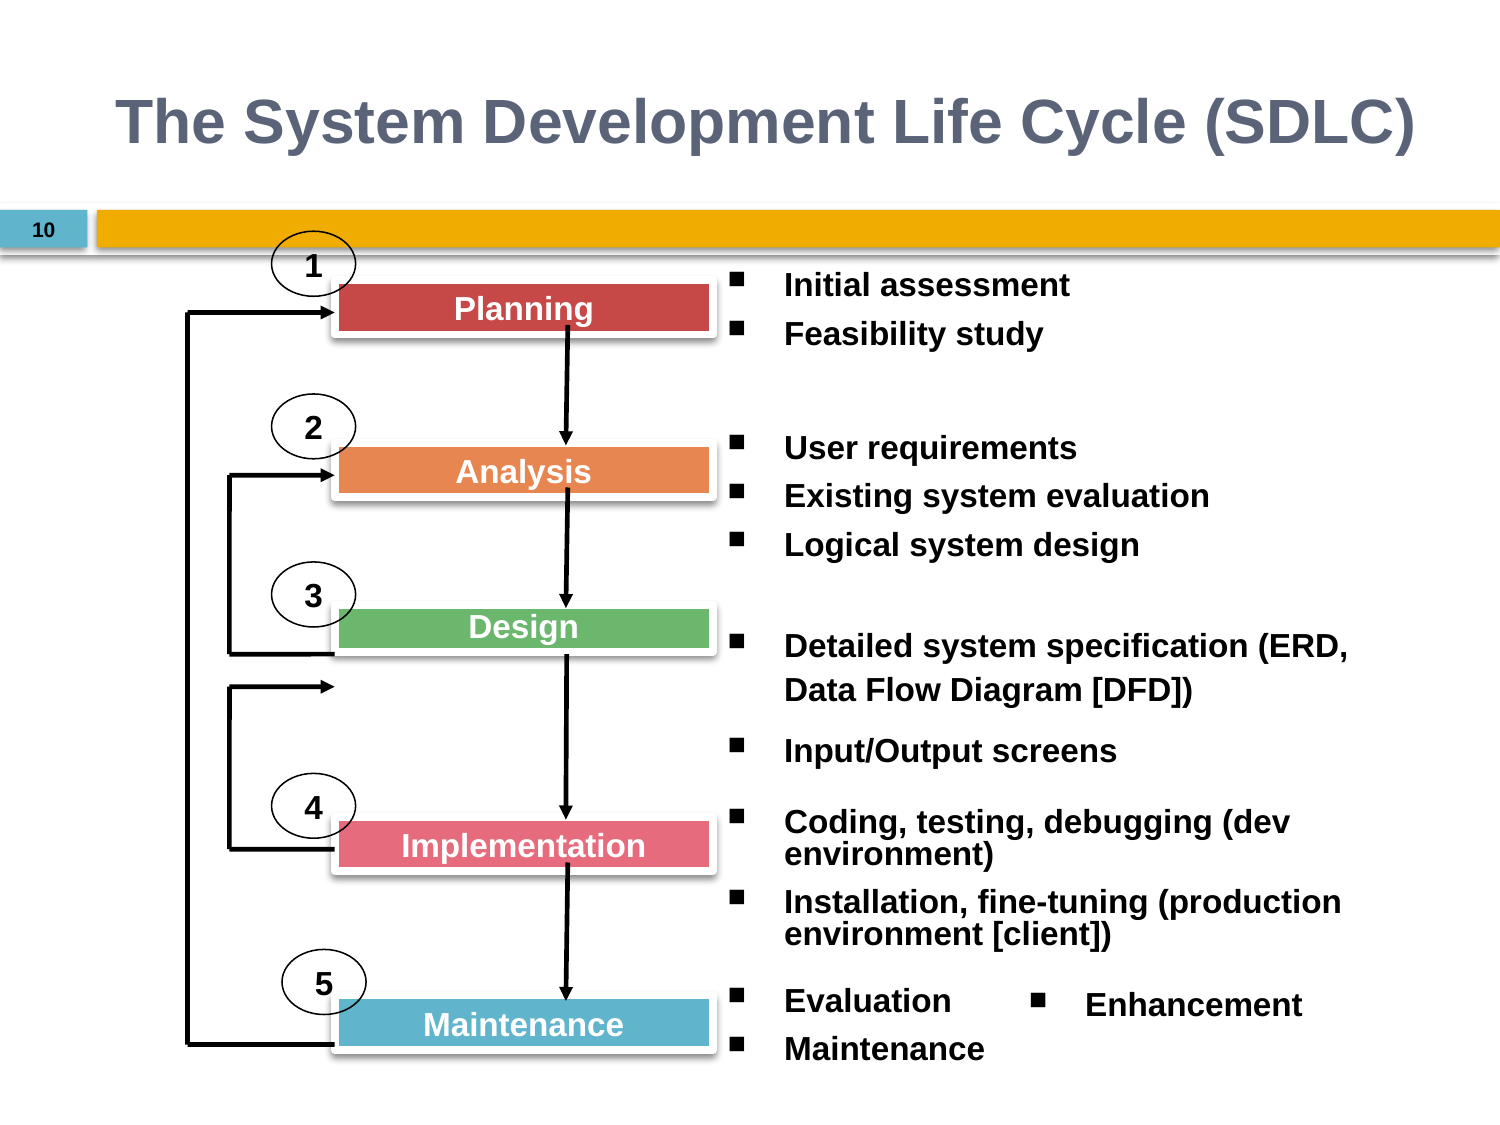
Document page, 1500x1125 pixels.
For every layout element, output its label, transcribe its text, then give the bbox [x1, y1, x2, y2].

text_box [187, 230, 1365, 1080]
slide_number 10 [0, 208, 88, 249]
title The System Development Life Cycle (SDLC) [100, 37, 1439, 201]
